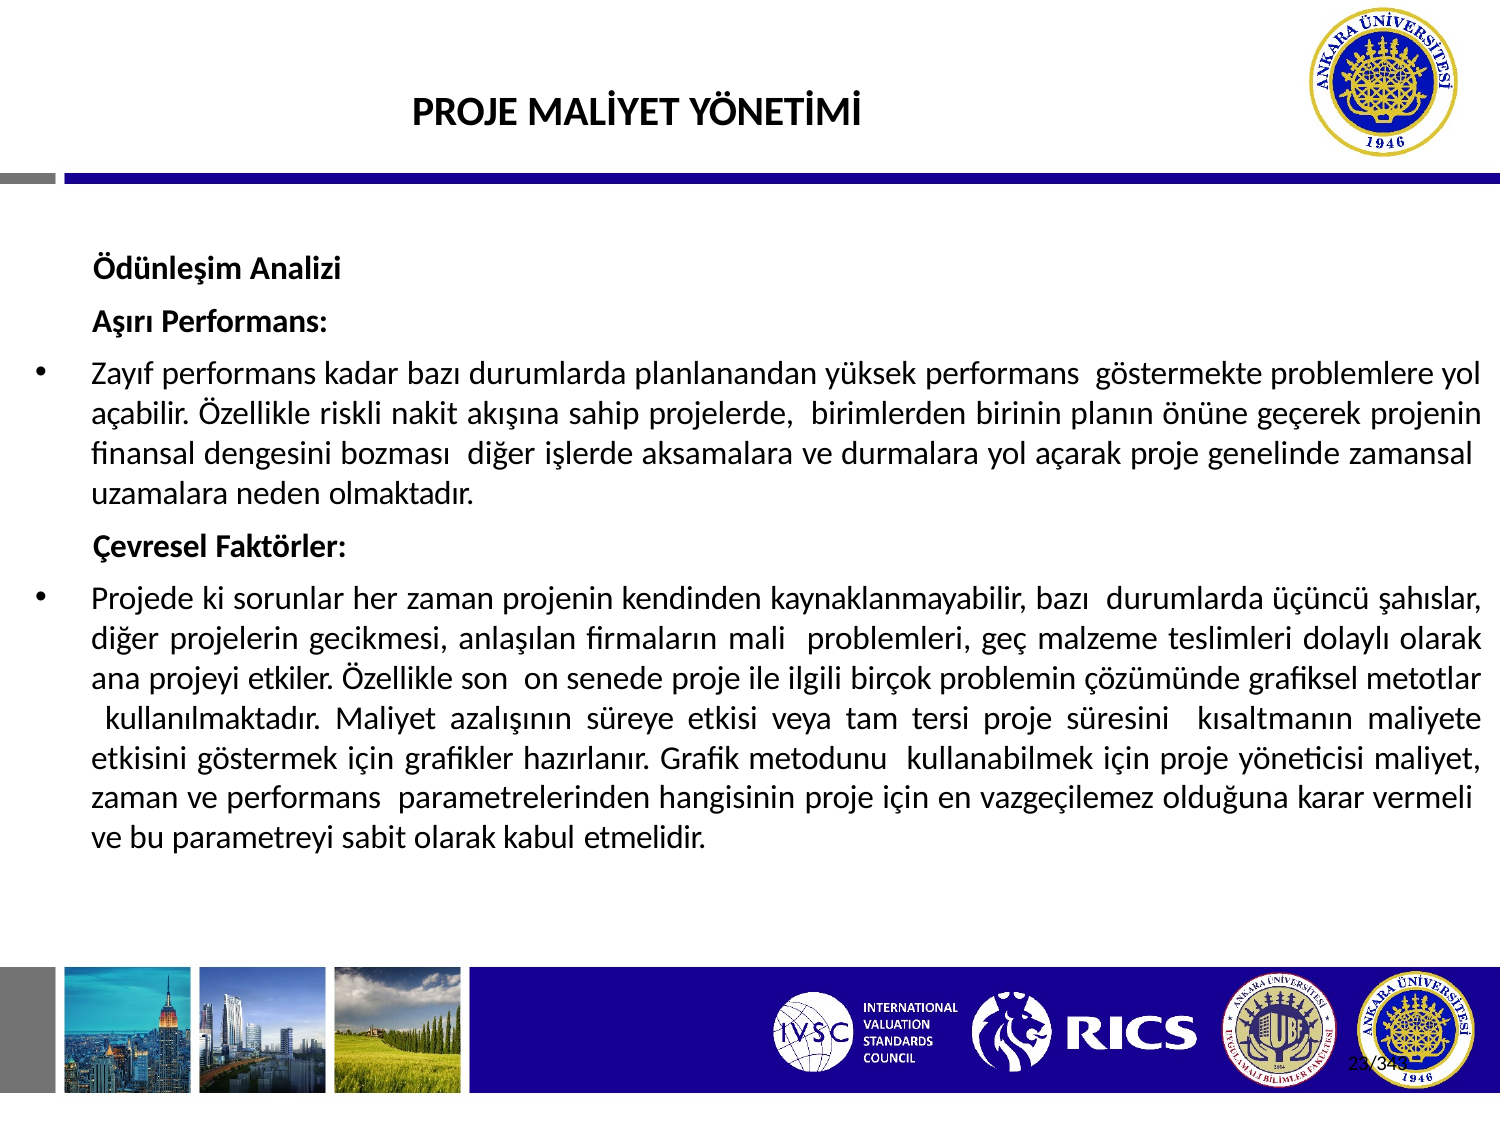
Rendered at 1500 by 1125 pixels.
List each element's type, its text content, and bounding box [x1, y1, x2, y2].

text_box Ödünleşim Analizi Aşırı Performans: Zayıf performans kadar bazı durumlarda planlanandan yüksek performans göstermekte problemlere yol açabilir. Özellikle riskli nakit akışına sahip projelerde, birimlerden birinin planın önüne geçerek projenin finansal dengesini bozması diğer işlerde aksamalara ve durmalara yol açarak proje genelinde zamansal uzamalara neden olmaktadır. Çevresel Faktörler: Projede ki sorunlar her zaman projenin kendinden kaynaklanmayabilir, bazı durumlarda üçüncü şahıslar, diğer projelerin gecikmesi, anlaşılan firmaların mali problemleri, geç malzeme teslimleri dolaylı olarak ana projeyi etkiler. Özellikle son on senede proje ile ilgili birçok problemin çözümünde grafiksel metotlar kullanılmaktadır. Maliyet azalışının süreye etkisi veya tam tersi proje süresini kısaltmanın maliyete etkisini göstermek için grafikler hazırlanır. Grafik metodunu kullanabilmek için proje yöneticisi maliyet, zaman ve performans parametrelerinden hangisinin proje için en vazgeçilemez olduğuna karar vermeli ve bu parametreyi sabit olarak kabul etmelidir. [32, 232, 1483, 856]
picture [0, 0, 1500, 1125]
slide_number 23/343 [1331, 1053, 1411, 1125]
title PROJE MALİYET YÖNETİMİ [410, 81, 1142, 232]
